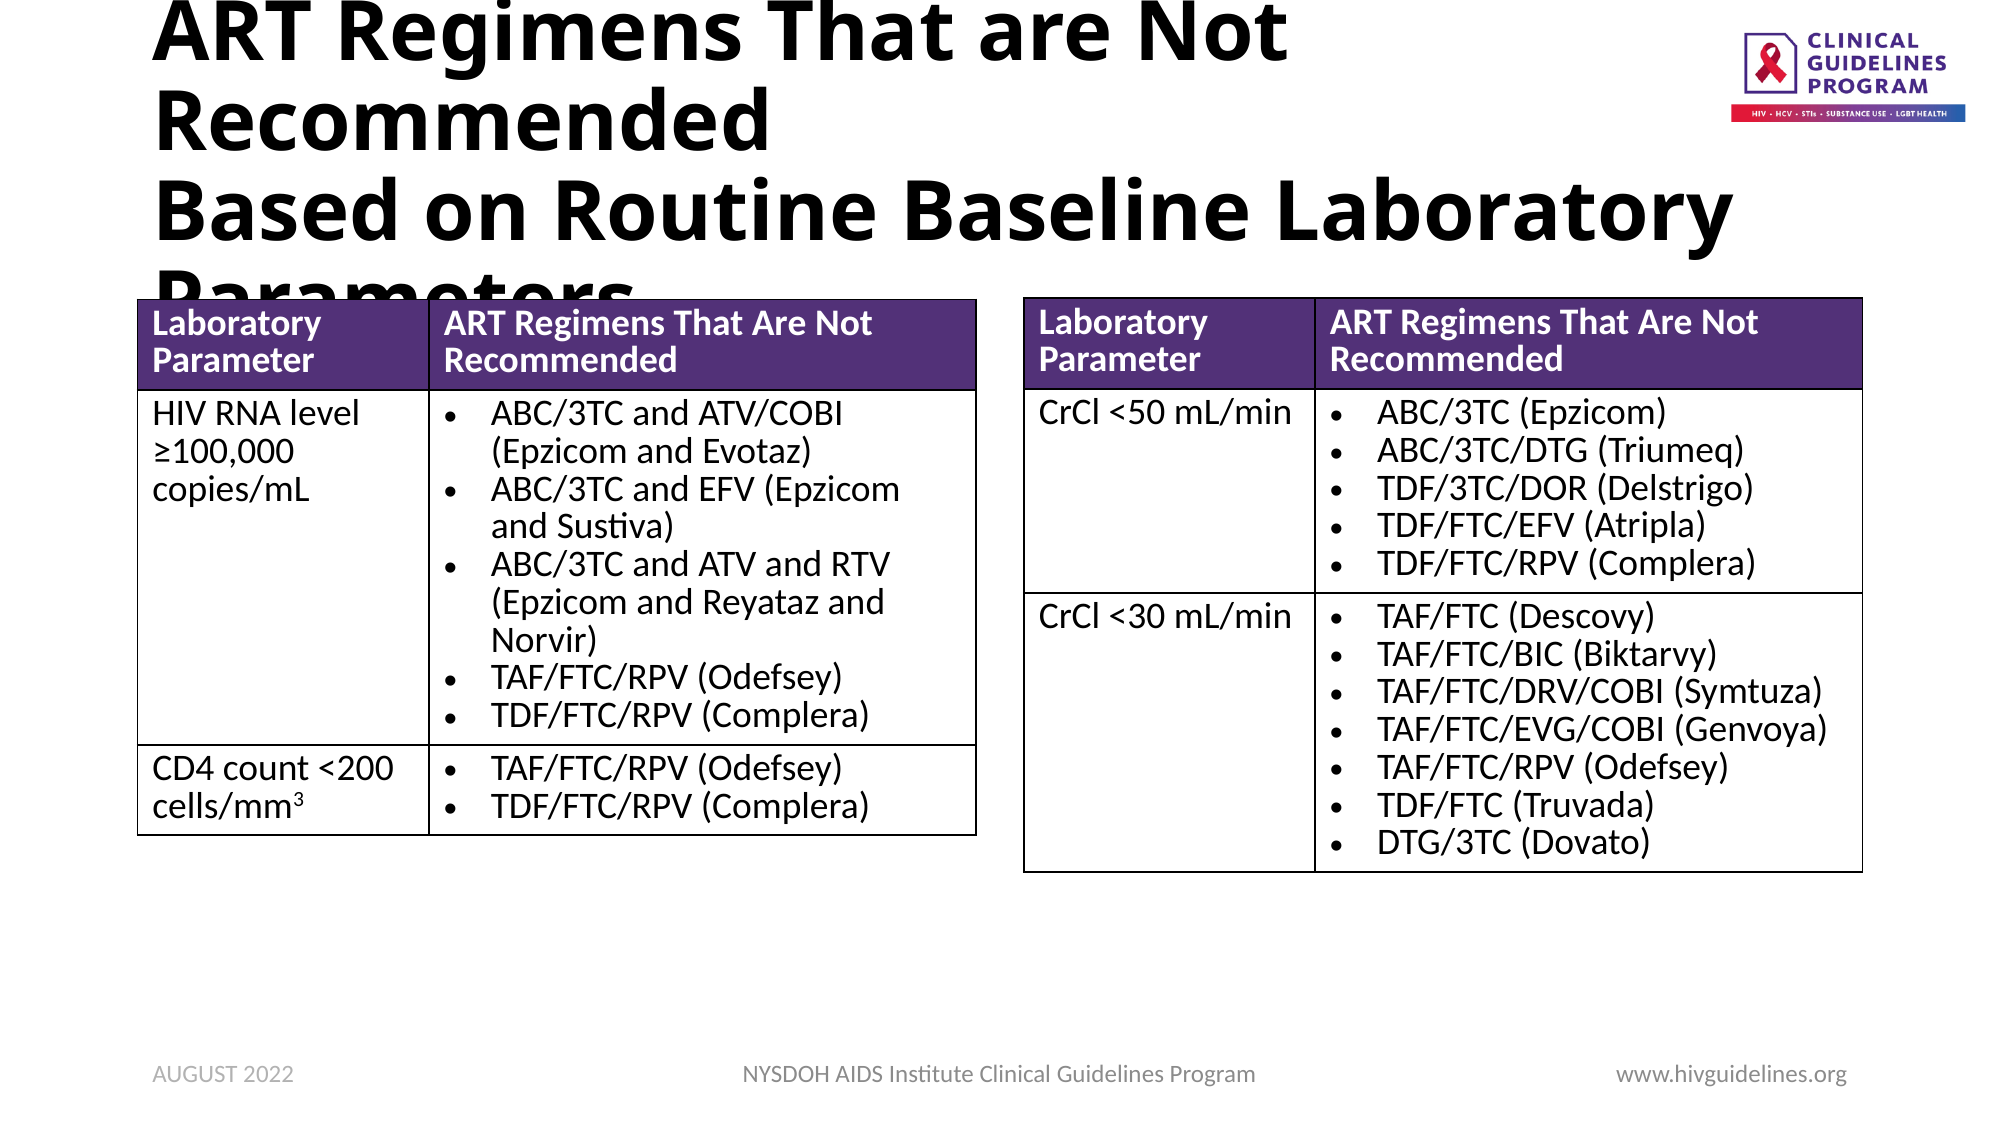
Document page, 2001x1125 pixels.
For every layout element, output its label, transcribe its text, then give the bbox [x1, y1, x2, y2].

table_header Laboratory Parameter [1025, 299, 1314, 388]
slide_number www.hivguidelines.org [1412, 1042, 1863, 1103]
table_cell CrCl <50 mL/min [1025, 390, 1314, 592]
footer NYSDOH AIDS Institute Clinical Guidelines Program [662, 1042, 1338, 1103]
picture [1731, 20, 1966, 122]
table_cell HIV RNA level ≥100,000 copies/mL [138, 391, 428, 744]
table_header Laboratory Parameter [138, 300, 428, 389]
table_cell CrCl <30 mL/min [1025, 594, 1314, 871]
table_cell TAF/FTC (Descovy) TAF/FTC/BIC (Biktarvy) TAF/FTC/DRV/COBI (Symtuza) TAF/FTC/EVG/COBI (Genvoya) TAF/FTC/RPV (Odefsey) TDF/FTC (Truvada) DTG/3TC (Dovato) [1316, 594, 1862, 871]
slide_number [137, 1042, 588, 1103]
table_header ART Regimens That Are Not Recommended [430, 300, 975, 389]
table_cell ABC/3TC and ATV/COBI (Epzicom and Evotaz) ABC/3TC and EFV (Epzicom and Sustiva) ABC/3TC and ATV and RTV (Epzicom and Reyataz and Norvir) TAF/FTC/RPV (Odefsey) TDF/FTC/RPV (Complera) [430, 391, 975, 744]
title ART Regimens That are Not Recommended Based on Routine Baseline Laboratory Parameters [137, 59, 1863, 278]
table_cell ABC/3TC (Epzicom) ABC/3TC/DTG (Triumeq) TDF/3TC/DOR (Delstrigo) TDF/FTC/EFV (Atripla) TDF/FTC/RPV (Complera) [1316, 390, 1862, 592]
table_cell TAF/FTC/RPV (Odefsey) TDF/FTC/RPV (Complera) [430, 746, 975, 834]
table_header ART Regimens That Are Not Recommended [1316, 299, 1862, 388]
table_cell CD4 count <200 cells/mm3 [138, 746, 428, 834]
